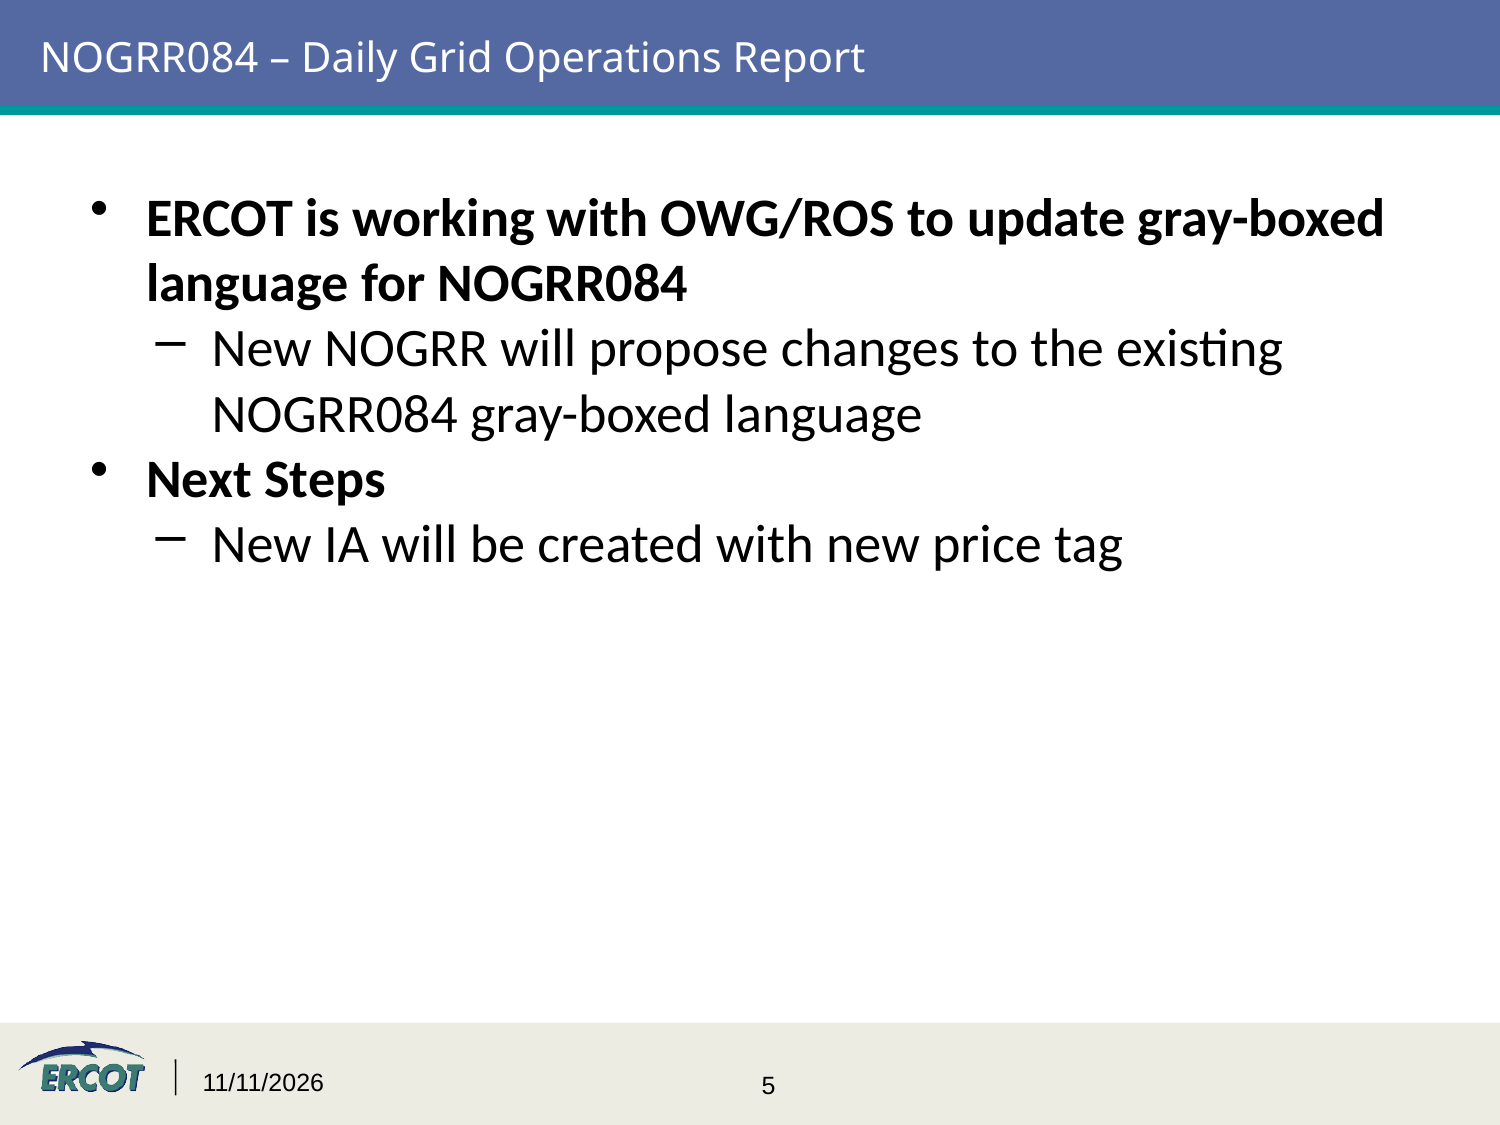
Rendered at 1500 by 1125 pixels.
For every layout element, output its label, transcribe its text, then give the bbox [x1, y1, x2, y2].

title NOGRR084 – Daily Grid Operations Report [24, 0, 1450, 113]
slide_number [187, 1059, 538, 1125]
picture [10, 1031, 151, 1111]
list ERCOT is working with OWG/ROS to update gray-boxed language for NOGRR084 New NOGRR will propose changes to the existing NOGRR084 gray-boxed language Next Steps New IA will be created with new price tag [75, 174, 1425, 950]
